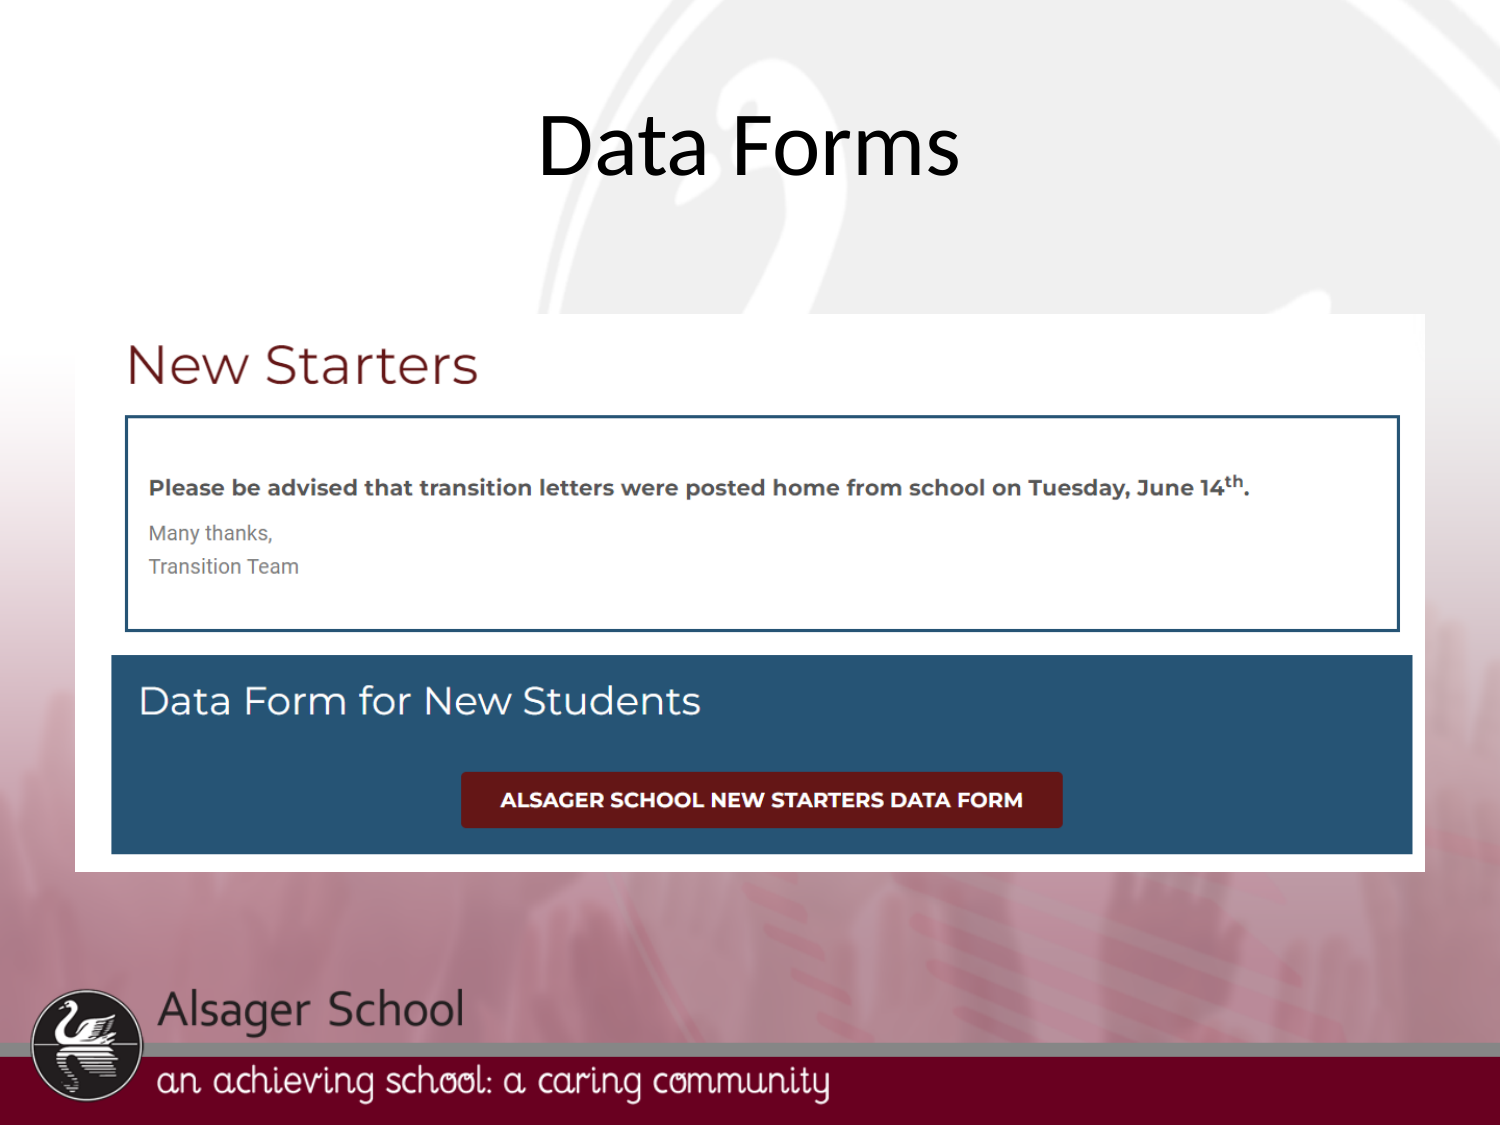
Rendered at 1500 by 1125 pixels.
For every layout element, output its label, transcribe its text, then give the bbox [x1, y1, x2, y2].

picture [0, 0, 1500, 1125]
title Data Forms [75, 45, 1425, 233]
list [74, 314, 1426, 872]
